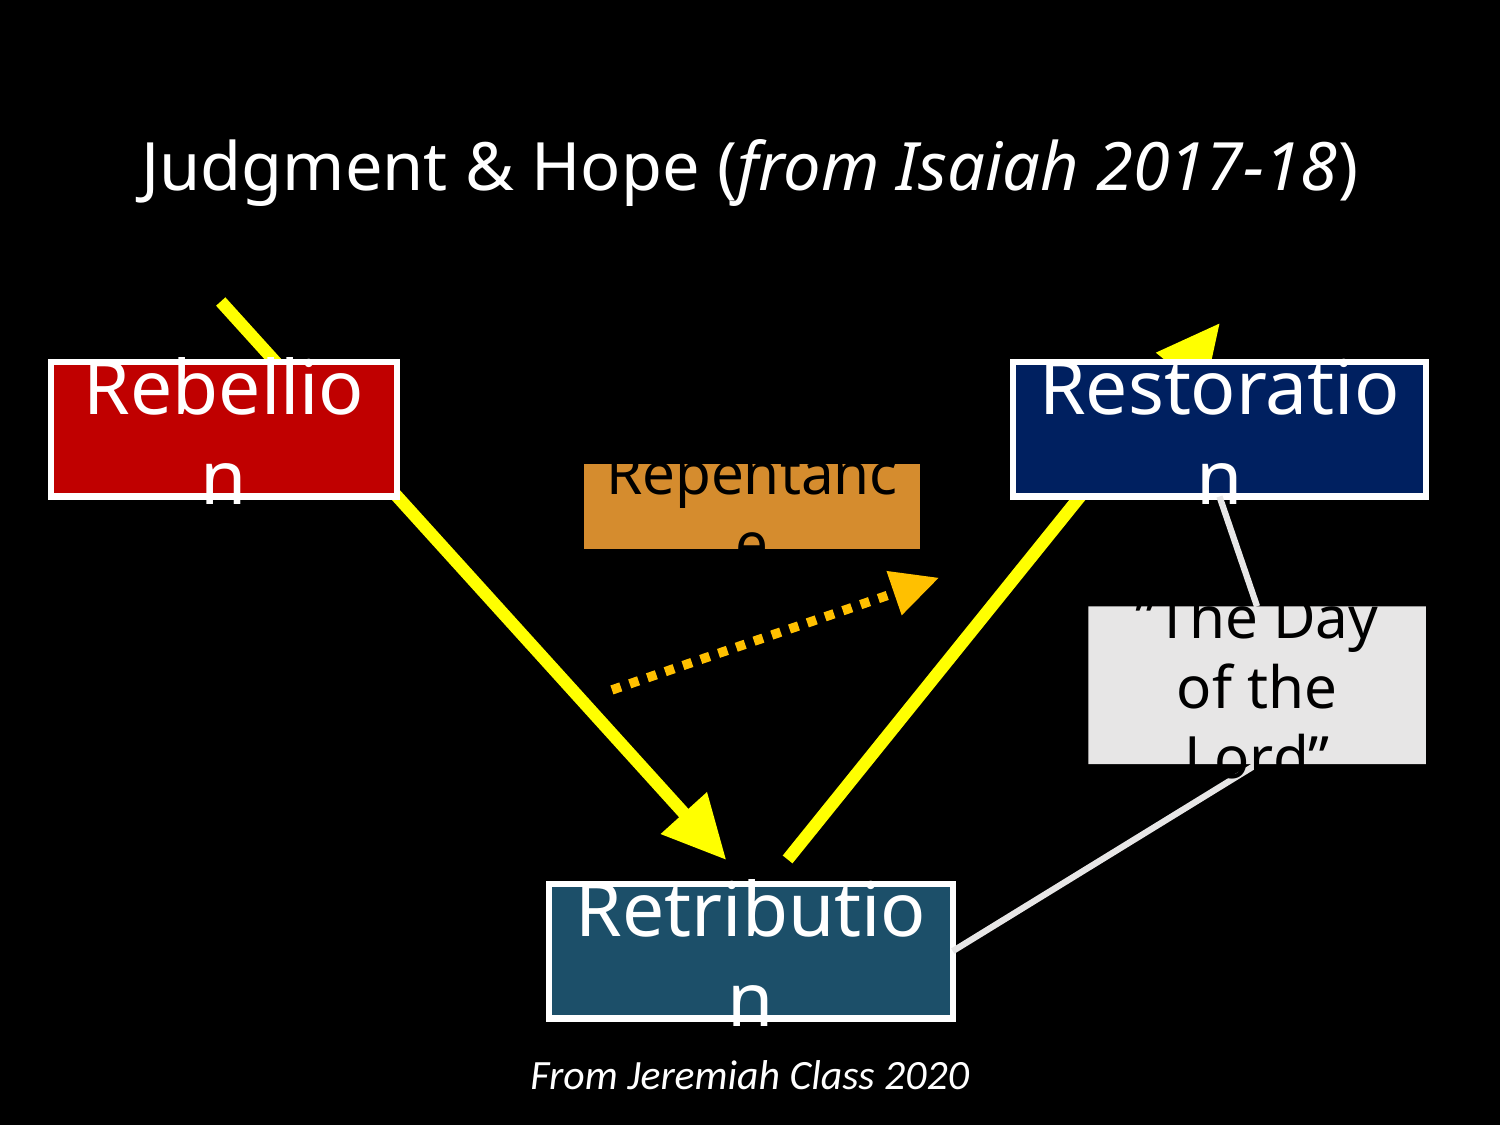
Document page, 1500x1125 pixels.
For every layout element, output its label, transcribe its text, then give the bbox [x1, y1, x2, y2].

text_box ”The Day of the Lord” [1220, 605, 1427, 765]
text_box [1219, 496, 1258, 607]
text_box Repentance [726, 464, 787, 549]
footer From Jeremiah Class 2020 [496, 1042, 1004, 1103]
text_box Retribution [548, 883, 954, 1019]
title Judgment & Hope (from Isaiah 2017-18) [103, 59, 1397, 278]
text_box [952, 764, 1258, 952]
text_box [220, 301, 726, 860]
text_box Restoration [1220, 361, 1427, 498]
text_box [787, 323, 1220, 860]
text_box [611, 577, 939, 690]
text_box Rebellion [50, 361, 220, 498]
